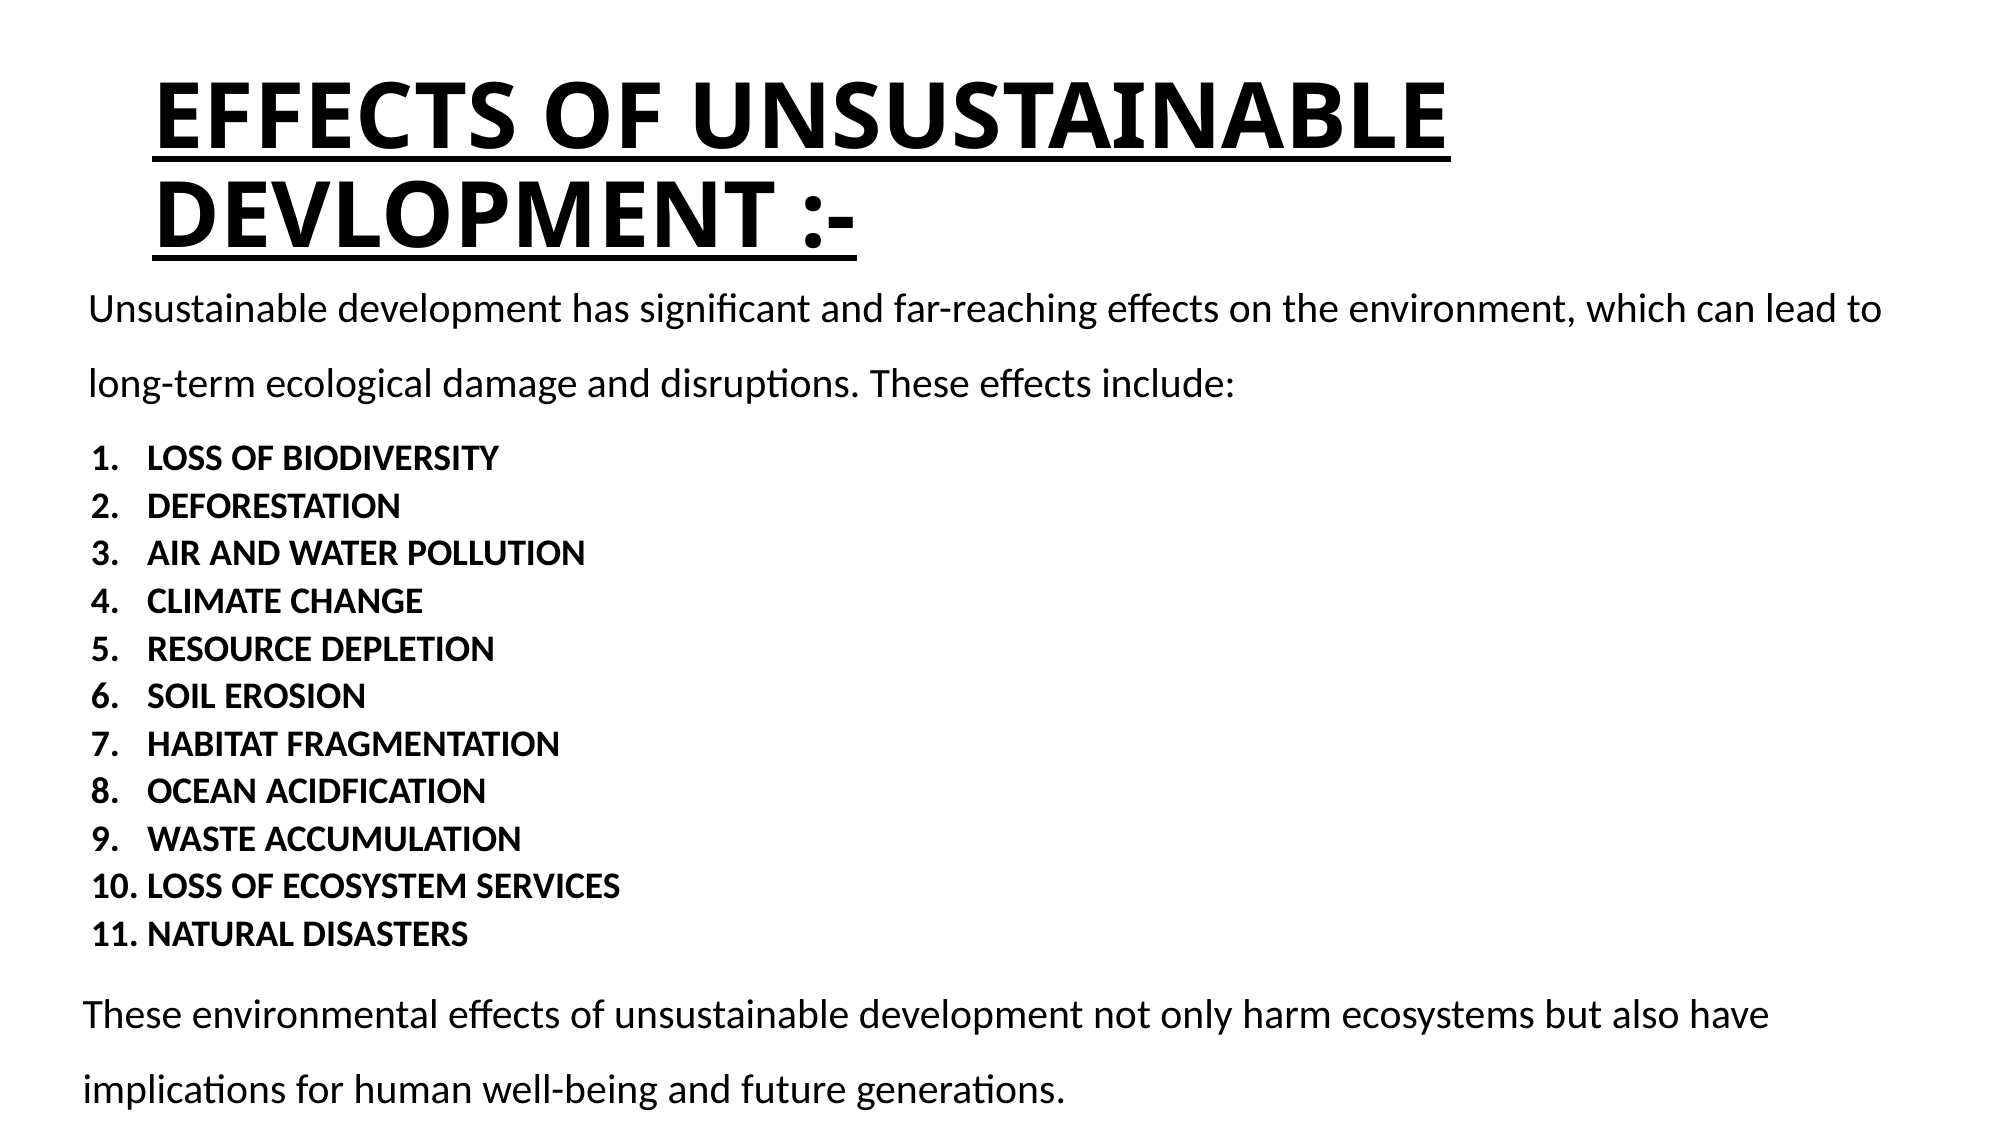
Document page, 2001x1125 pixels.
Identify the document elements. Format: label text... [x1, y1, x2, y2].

text_box These environmental effects of unsustainable development not only harm ecosystems but also have implications for human well-being and future generations. [67, 954, 1933, 1120]
title EFFECTS OF UNSUSTAINABLE DEVLOPMENT :- [137, 59, 1863, 248]
text_box Unsustainable development has significant and far-reaching effects on the environment, which can lead to long-term ecological damage and disruptions. These effects include: [73, 248, 1940, 414]
text_box LOSS OF BIODIVERSITY DEFORESTATION AIR AND WATER POLLUTION CLIMATE CHANGE RESOURCE DEPLETION SOIL EROSION HABITAT FRAGMENTATION OCEAN ACIDFICATION WASTE ACCUMULATION LOSS OF ECOSYSTEM SERVICES NATURAL DISASTERS [73, 425, 862, 954]
